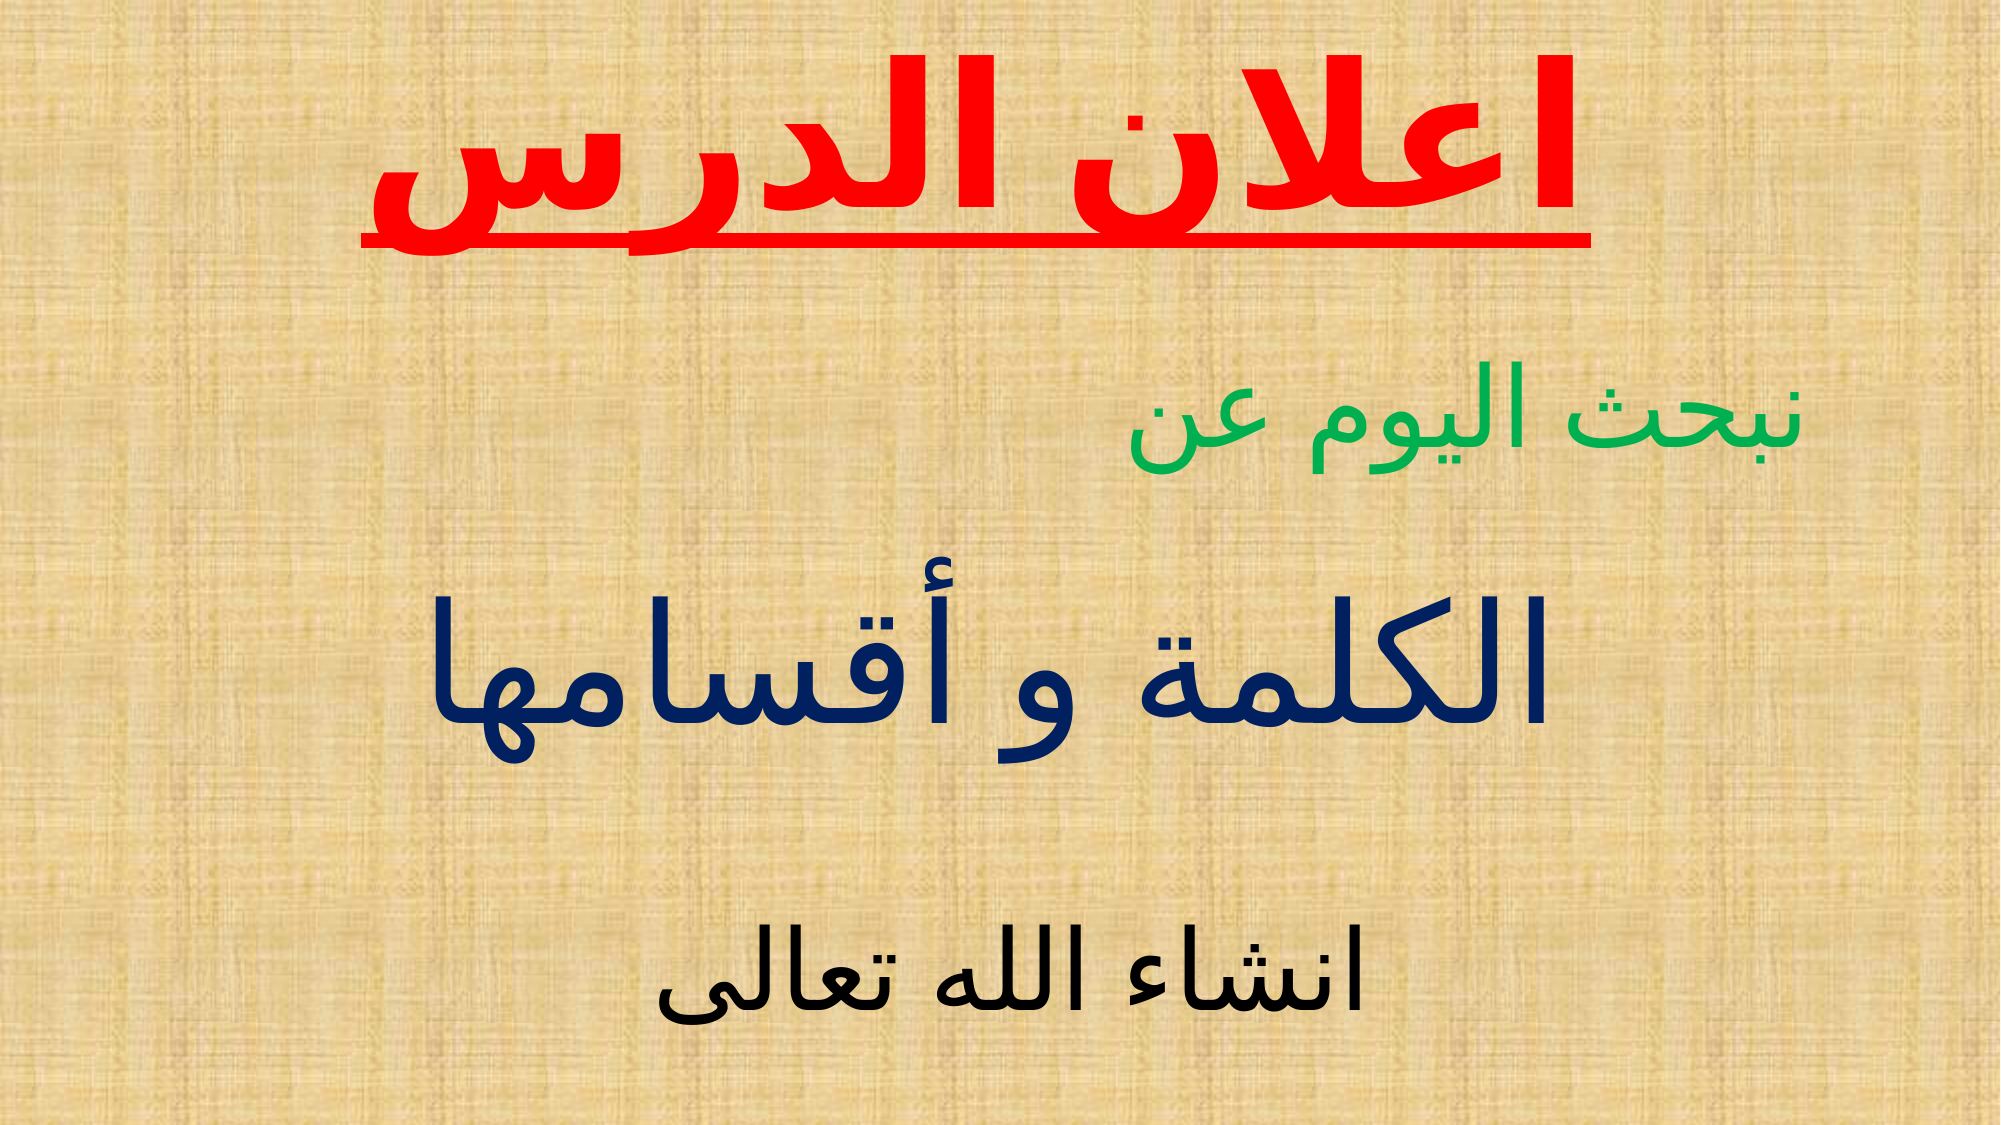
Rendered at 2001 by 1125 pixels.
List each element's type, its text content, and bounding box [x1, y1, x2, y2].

text_box الكلمة و أقسامها [406, 549, 1619, 764]
text_box انشاء الله تعالى [637, 890, 1387, 1040]
text_box اعلان الدرس [346, 0, 1606, 255]
text_box نبحث اليوم عن [1108, 327, 1826, 478]
picture [0, 0, 2001, 1125]
